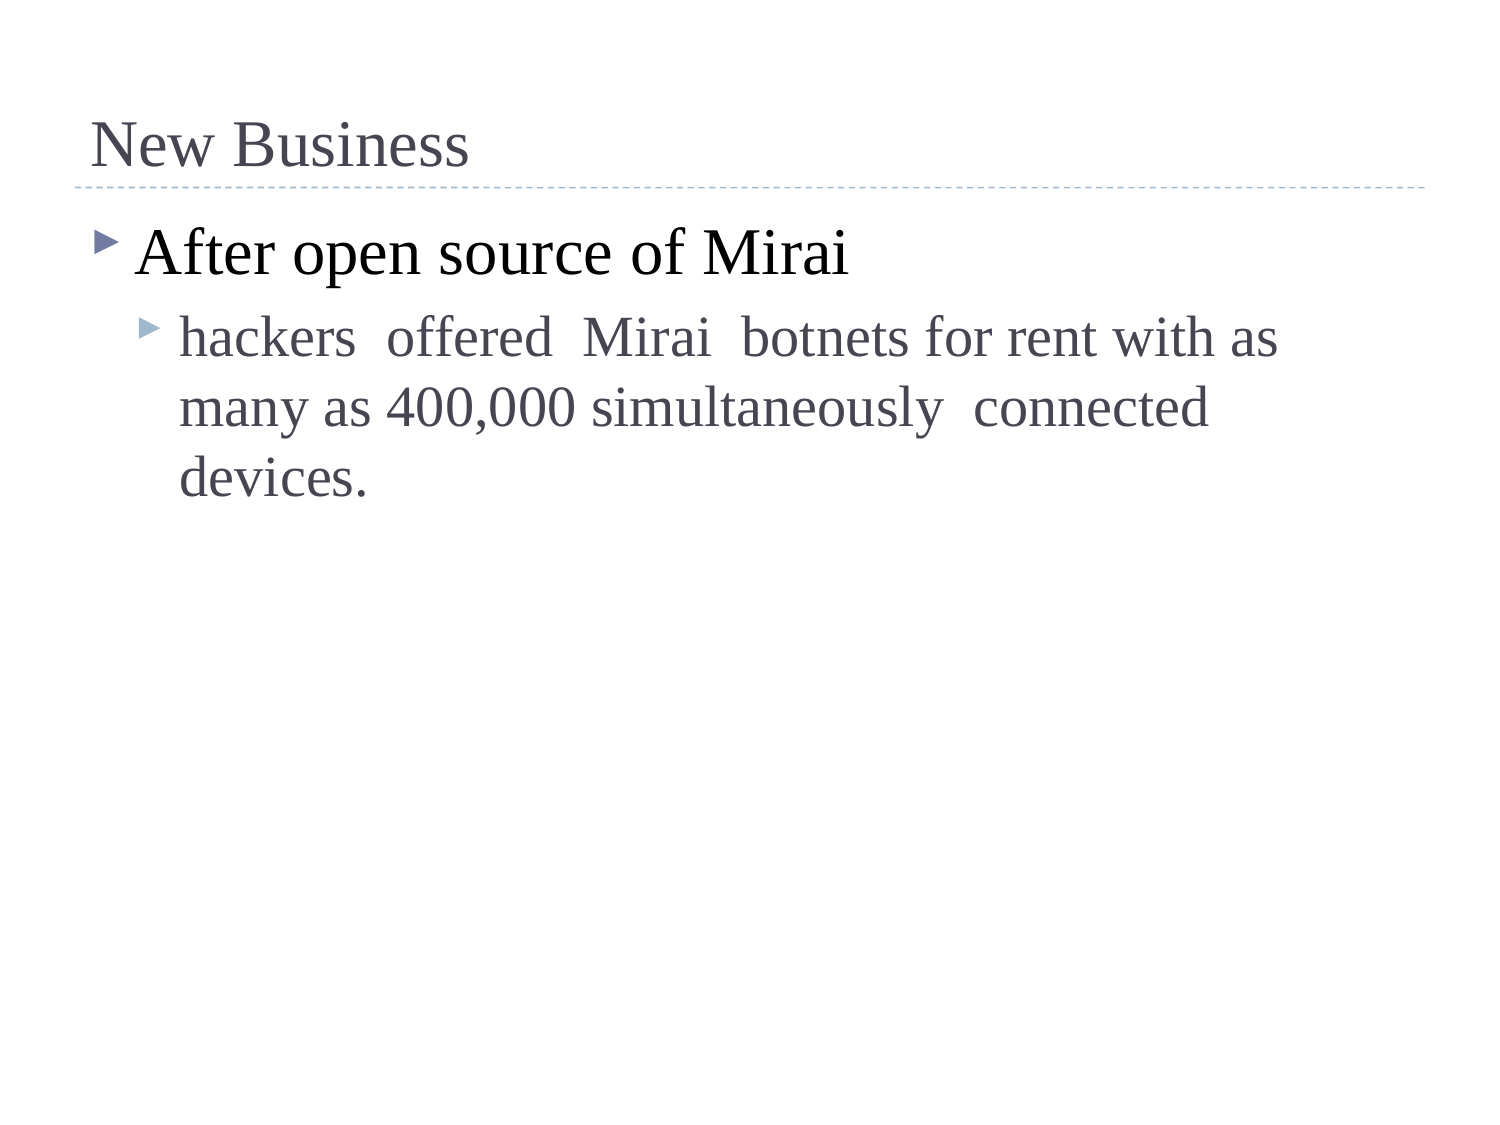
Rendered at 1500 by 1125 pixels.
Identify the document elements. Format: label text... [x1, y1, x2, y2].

title New Business [75, 24, 1425, 188]
list After open source of Mirai hackers offered Mirai botnets for rent with as many as 400,000 simultaneously connected devices. [75, 200, 1425, 1010]
